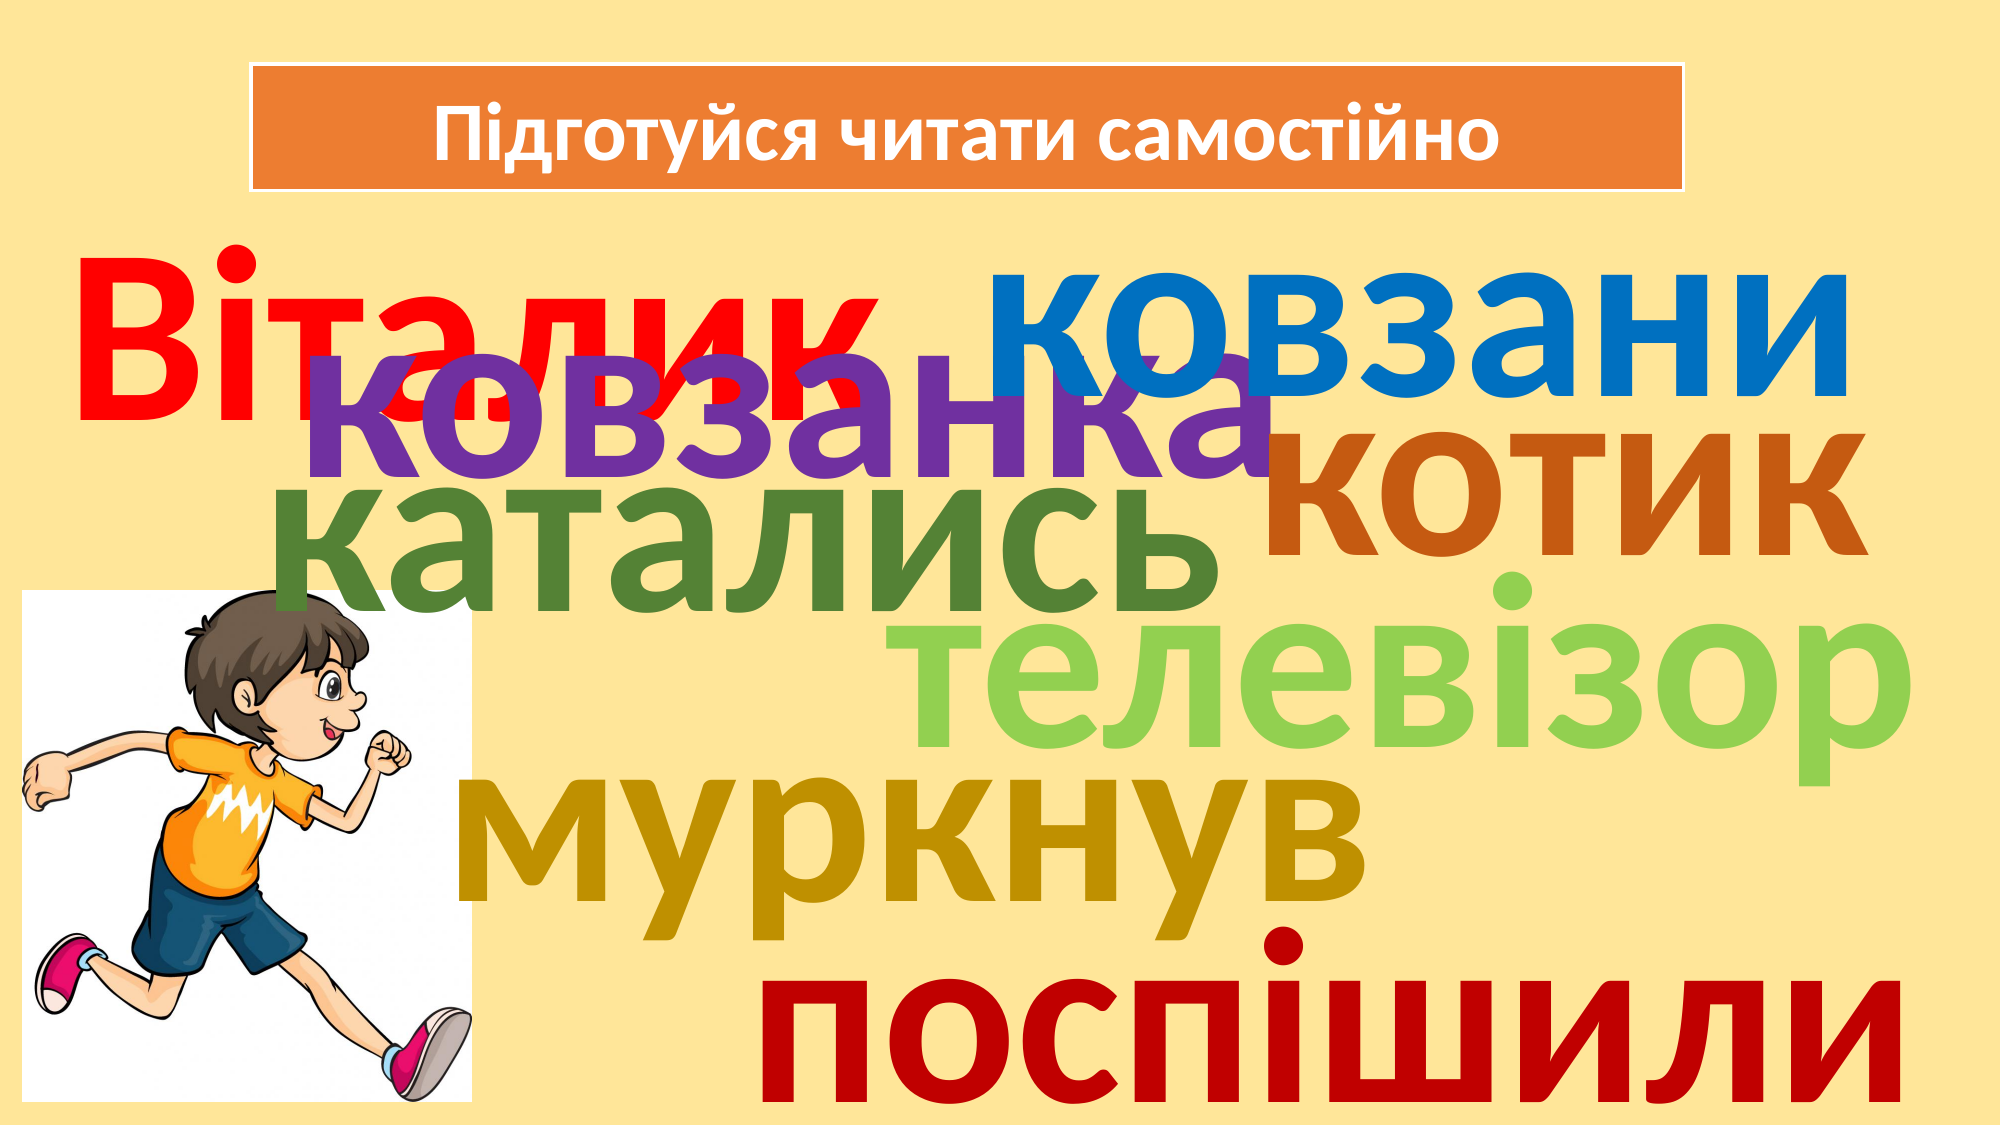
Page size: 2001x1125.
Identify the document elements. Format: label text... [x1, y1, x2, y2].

text_box ковзанка [281, 219, 964, 353]
picture [22, 590, 472, 1102]
text_box Підготуйся читати самостійно [249, 62, 1685, 163]
text_box муркнув [472, 644, 1502, 960]
text_box телевізор [1300, 489, 1984, 805]
text_box катались [247, 353, 1300, 644]
text_box котик [1300, 455, 1908, 614]
text_box поспішили [734, 845, 1943, 1125]
text_box Віталик [51, 163, 964, 478]
text_box ковзани [964, 139, 1943, 455]
